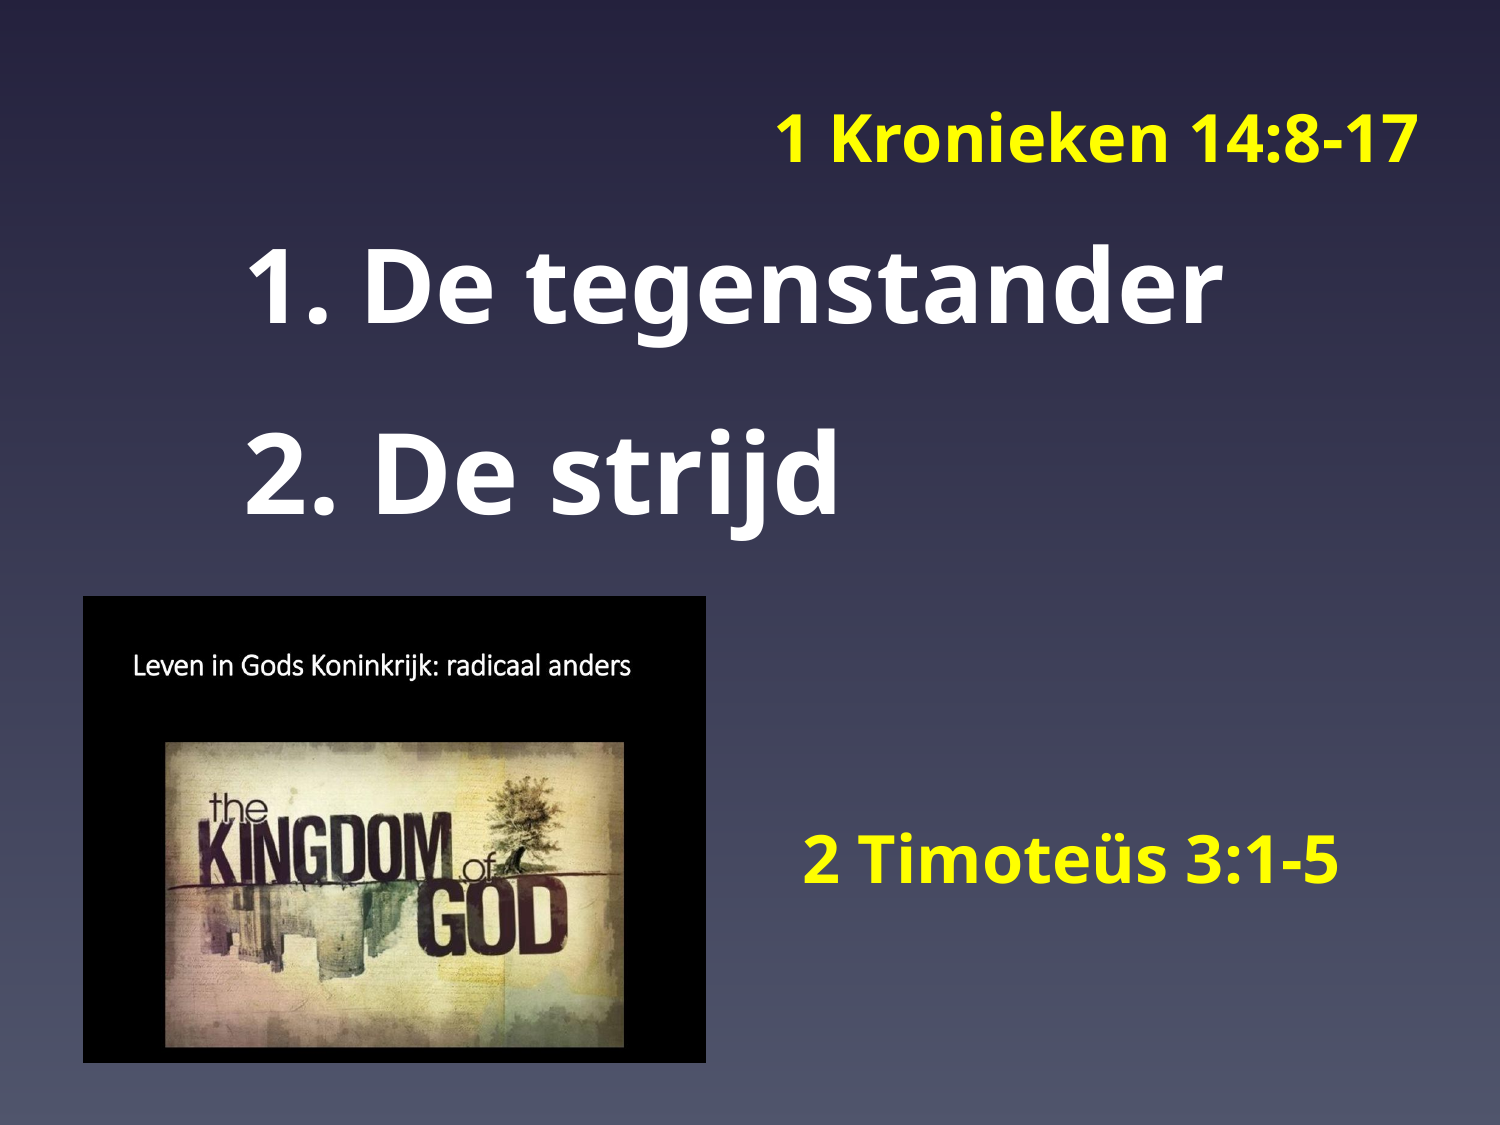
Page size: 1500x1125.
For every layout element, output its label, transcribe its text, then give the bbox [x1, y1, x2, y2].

subtitle 1 Kronieken 14:8-17 [738, 48, 1455, 176]
text_box 2. De strijd [229, 390, 867, 548]
text_box 2 Timoteüs 3:1-5 [731, 769, 1413, 896]
title 1. De tegenstander [229, 182, 1249, 352]
picture [83, 595, 707, 1064]
